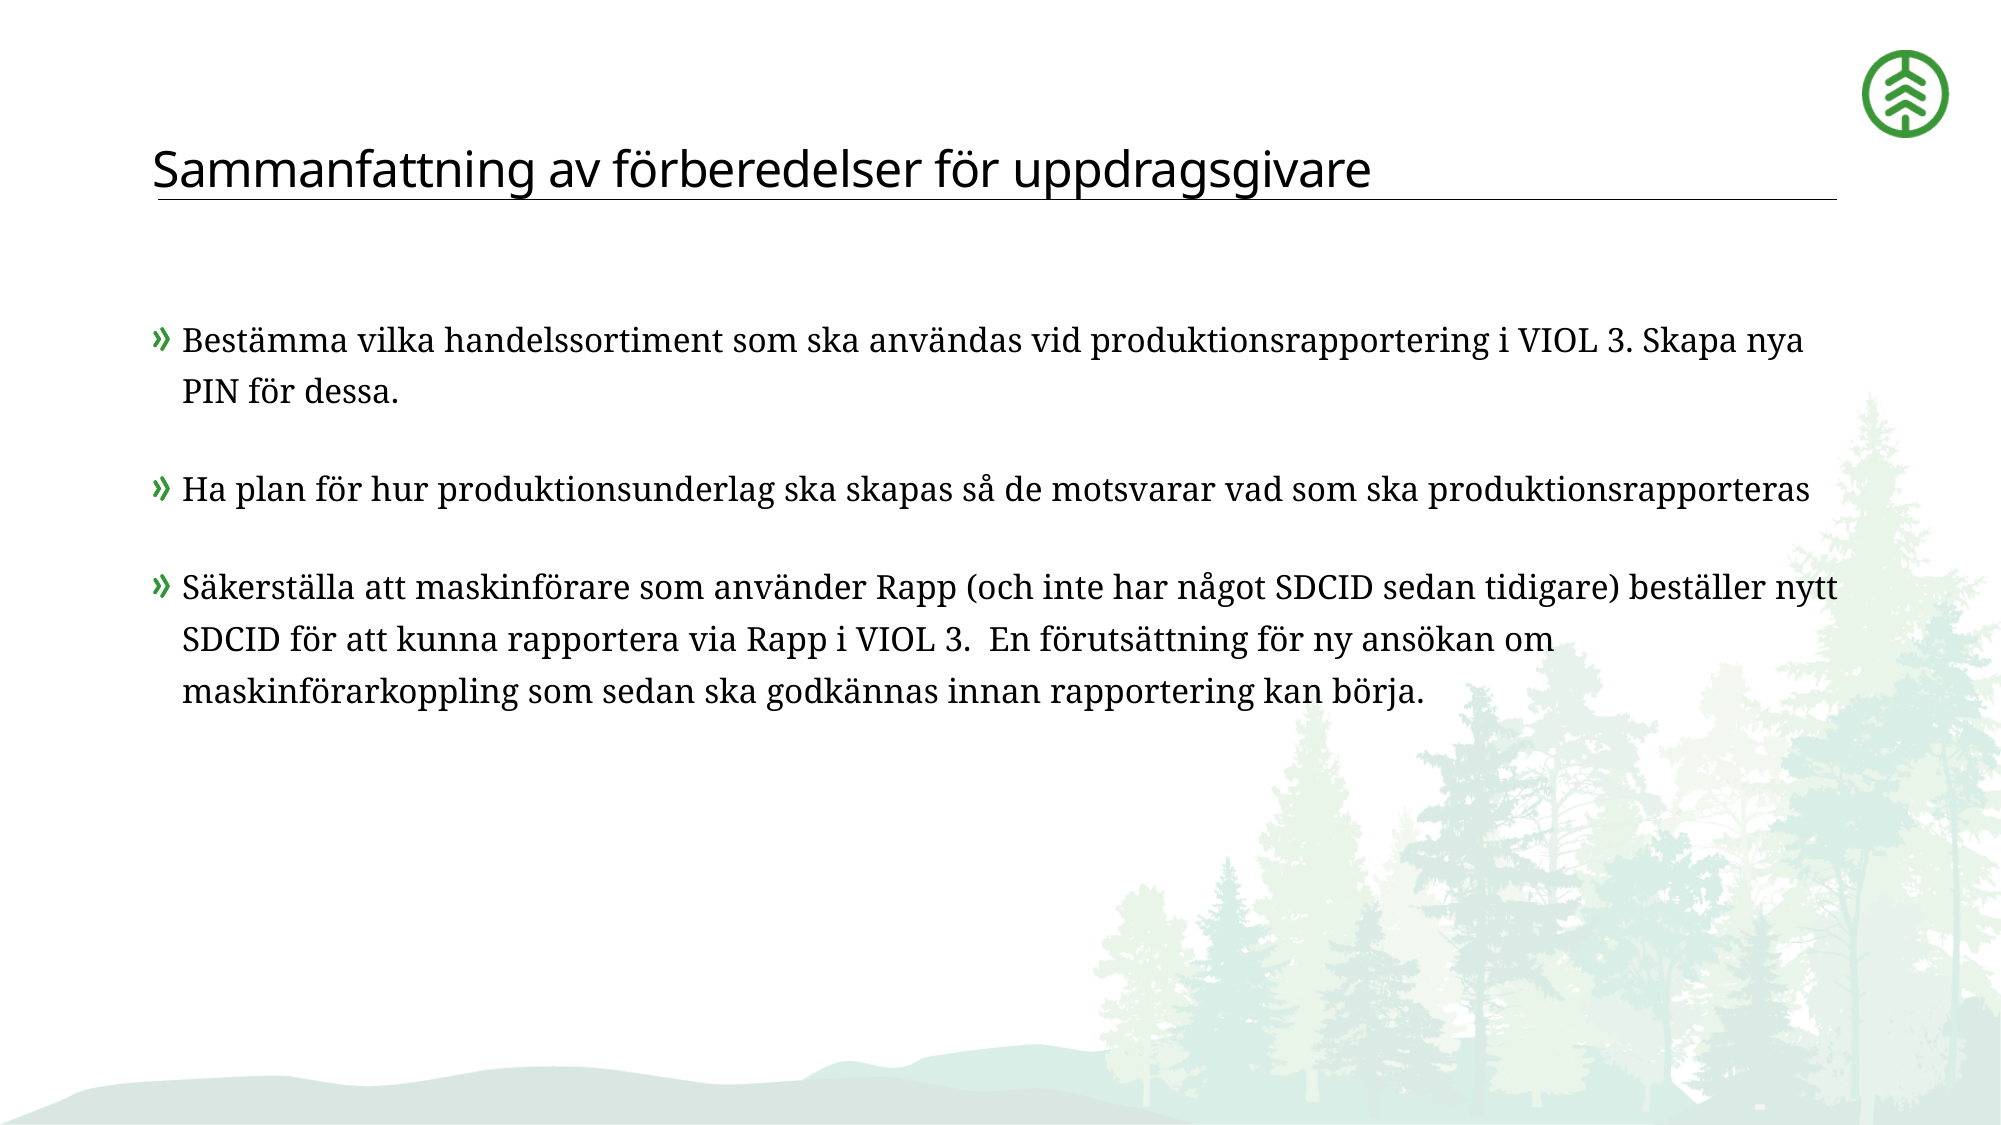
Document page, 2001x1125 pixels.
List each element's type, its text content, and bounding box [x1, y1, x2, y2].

picture [153, 327, 170, 351]
list Bestämma vilka handelssortiment som ska användas vid produktionsrapportering i VIOL 3. Skapa nya PIN för dessa. Ha plan för hur produktionsunderlag ska skapas så de motsvarar vad som ska produktionsrapporteras Säkerställa att maskinförare som använder Rapp (och inte har något SDCID sedan tidigare) beställer nytt SDCID för att kunna rapportera via Rapp i VIOL 3. En förutsättning för ny ansökan om maskinförarkoppling som sedan ska godkännas innan rapportering kan börja. [137, 299, 1863, 976]
picture [153, 476, 170, 501]
title Sammanfattning av förberedelser för uppdragsgivare [137, 130, 1863, 278]
picture [153, 574, 170, 598]
picture [1862, 50, 1950, 138]
